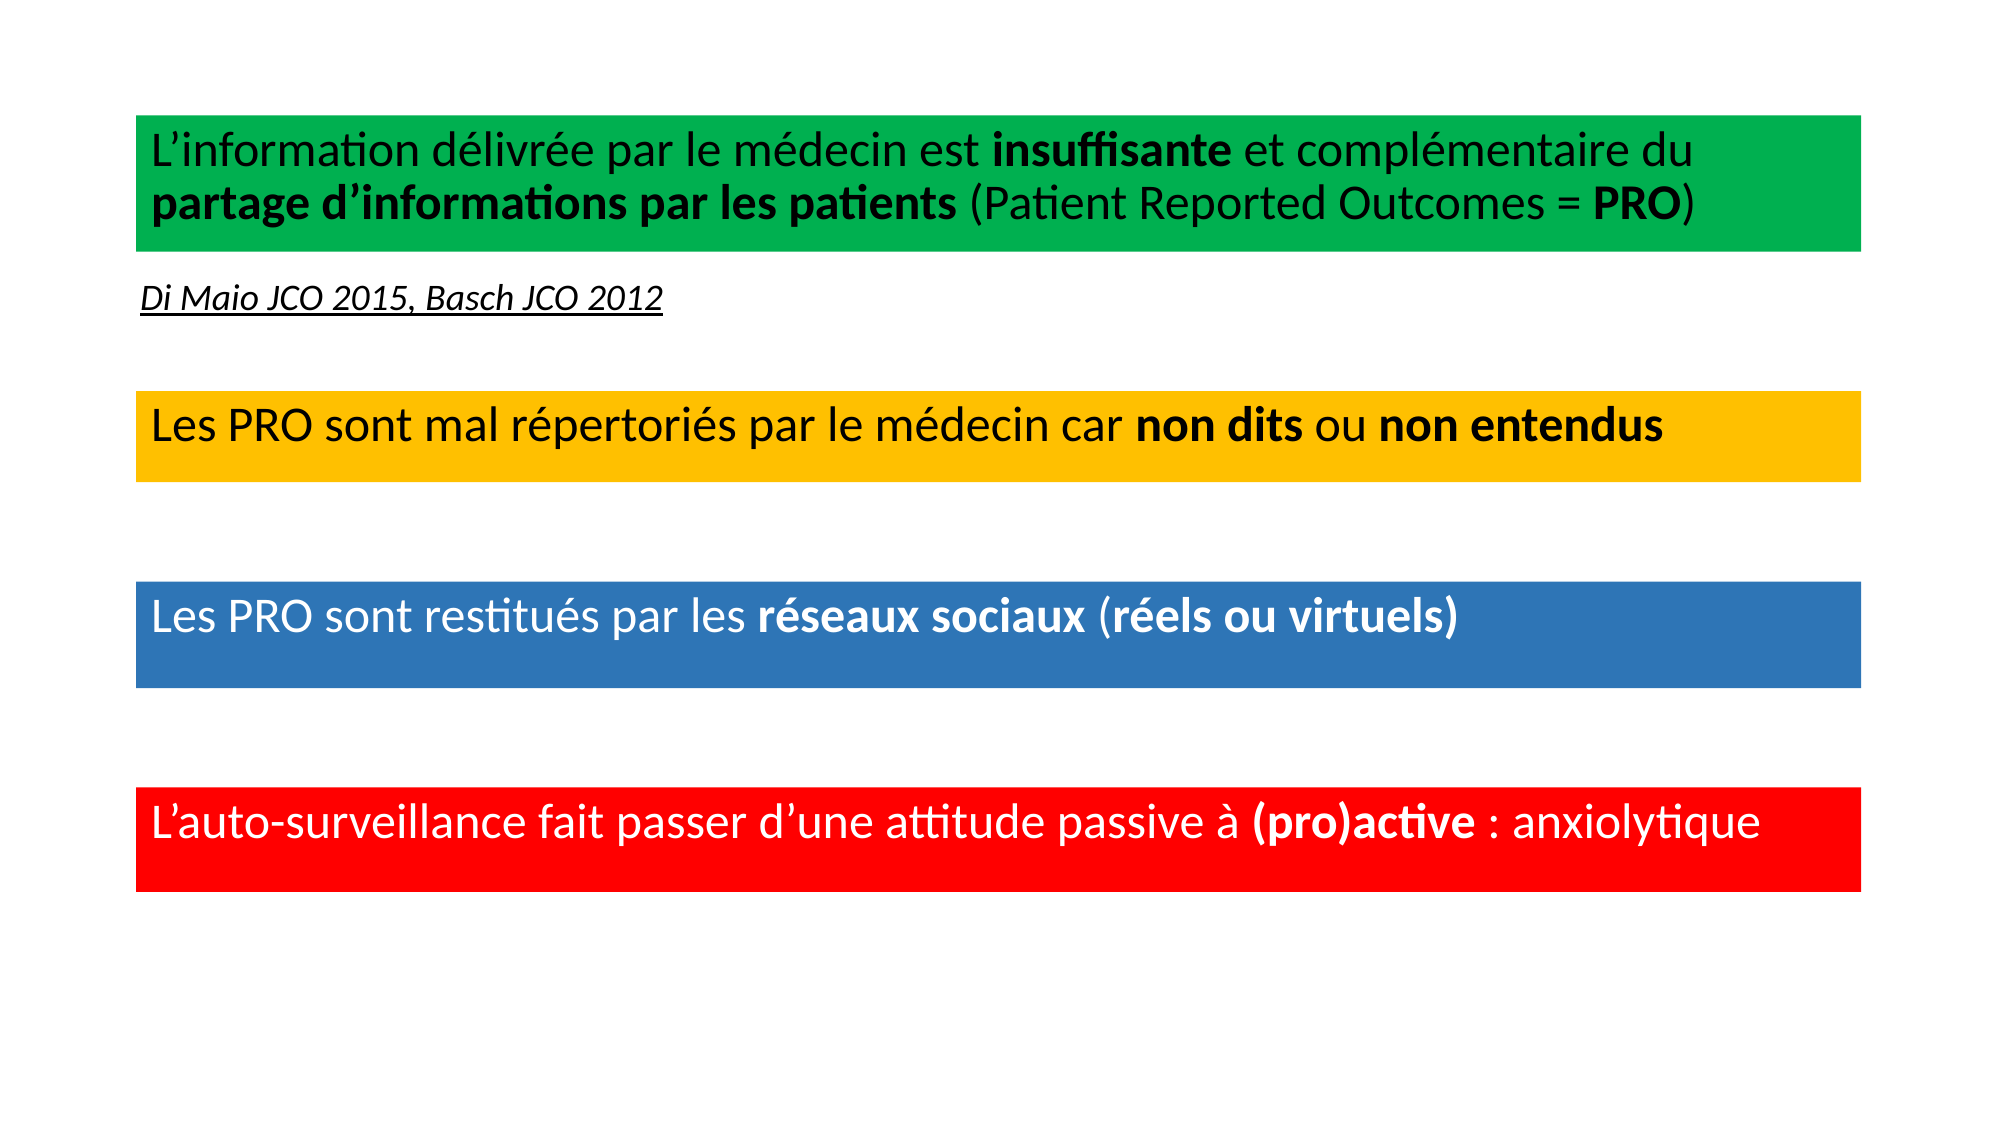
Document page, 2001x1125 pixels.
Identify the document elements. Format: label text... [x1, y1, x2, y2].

text_box Di Maio JCO 2015, Basch JCO 2012 [125, 265, 679, 326]
text_box L’auto-surveillance fait passer d’une attitude passive à (pro)active : anxiolytique [136, 787, 1862, 892]
text_box Les PRO sont mal répertoriés par le médecin car non dits ou non entendus [136, 391, 1862, 483]
text_box L’information délivrée par le médecin est insuffisante et complémentaire du partage d’informations par les patients (Patient Reported Outcomes = PRO) [136, 115, 1862, 252]
list Les PRO sont restitués par les réseaux sociaux (réels ou virtuels) [136, 581, 1862, 689]
